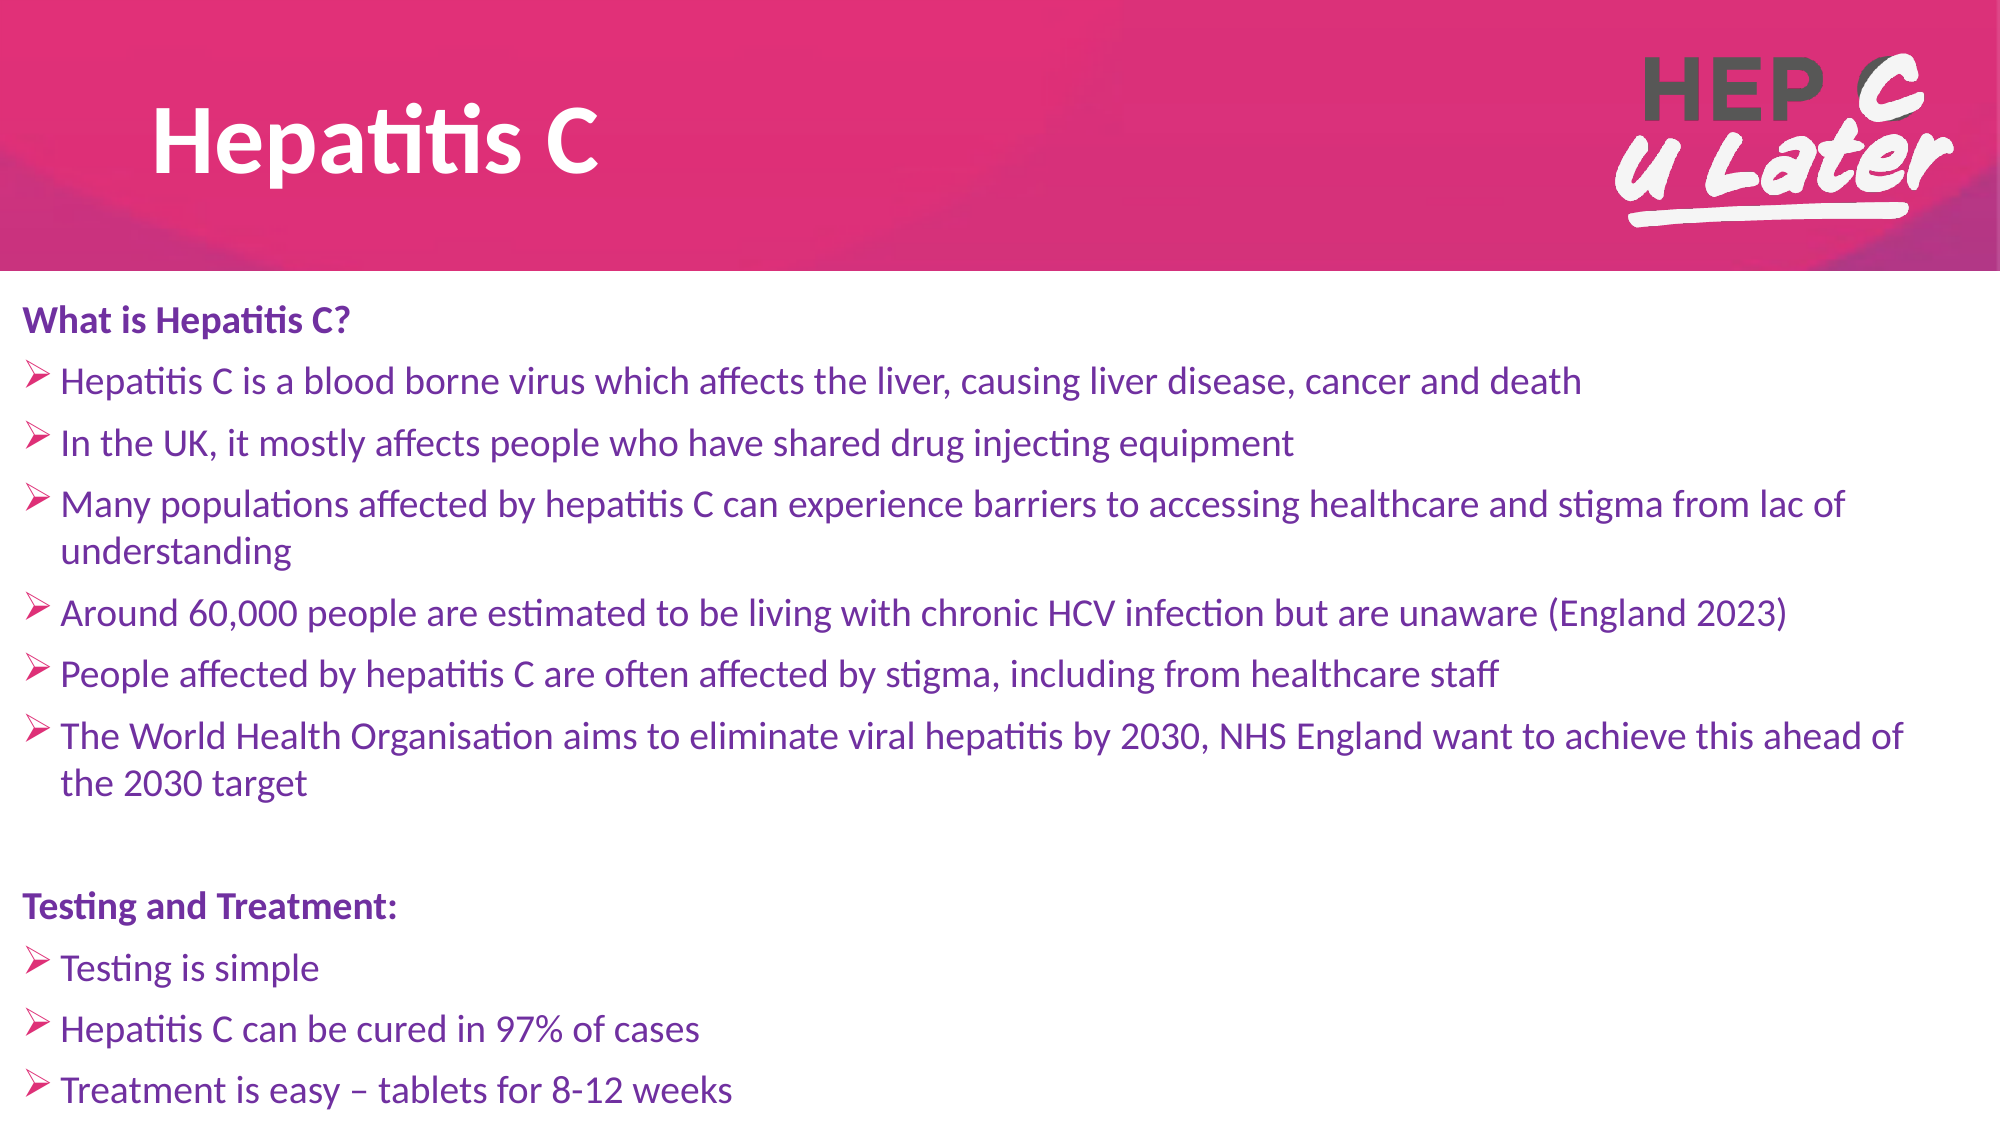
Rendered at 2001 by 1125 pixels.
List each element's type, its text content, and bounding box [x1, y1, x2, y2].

picture [0, 0, 2001, 285]
list What is Hepatitis C? Hepatitis C is a blood borne virus which affects the liver, causing liver disease, cancer and death In the UK, it mostly affects people who have shared drug injecting equipment Many populations affected by hepatitis C can experience barriers to accessing healthcare and stigma from lac of understanding Around 60,000 people are estimated to be living with chronic HCV infection but are unaware (England 2023) People affected by hepatitis C are often affected by stigma, including from healthcare staff The World Health Organisation aims to eliminate viral hepatitis by 2030, NHS England want to achieve this ahead of the 2030 target Testing and Treatment: Testing is simple Hepatitis C can be cured in 97% of cases Treatment is easy – tablets for 8-12 weeks [14, 285, 1967, 1125]
title Hepatitis C [143, 36, 1564, 248]
